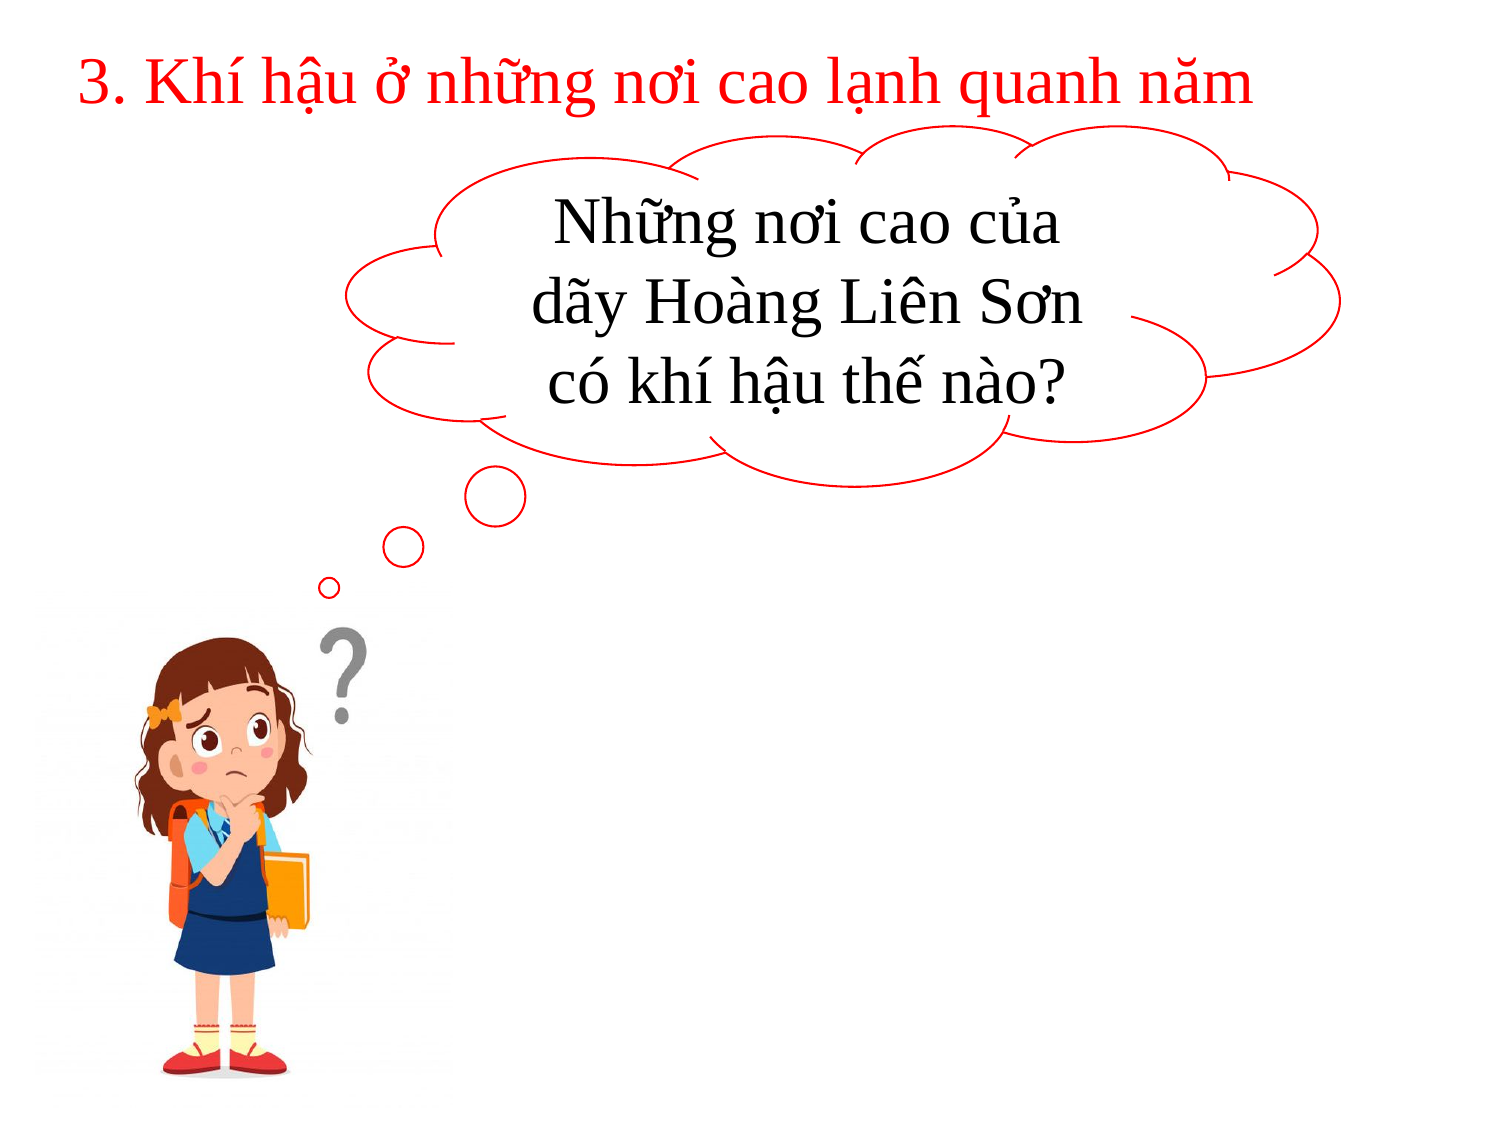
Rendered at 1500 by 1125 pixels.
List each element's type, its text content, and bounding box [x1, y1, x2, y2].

text_box Những nơi cao của dãy Hoàng Liên Sơn có khí hậu thế nào? [464, 465, 527, 528]
text_box 3. Khí hậu ở những nơi cao lạnh quanh năm [63, 29, 1424, 124]
picture [34, 582, 453, 1108]
text_box Những nơi cao của dãy Hoàng Liên Sơn có khí hậu thế nào? [344, 125, 1341, 488]
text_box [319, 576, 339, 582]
text_box Những nơi cao của dãy Hoàng Liên Sơn có khí hậu thế nào? [382, 525, 425, 569]
